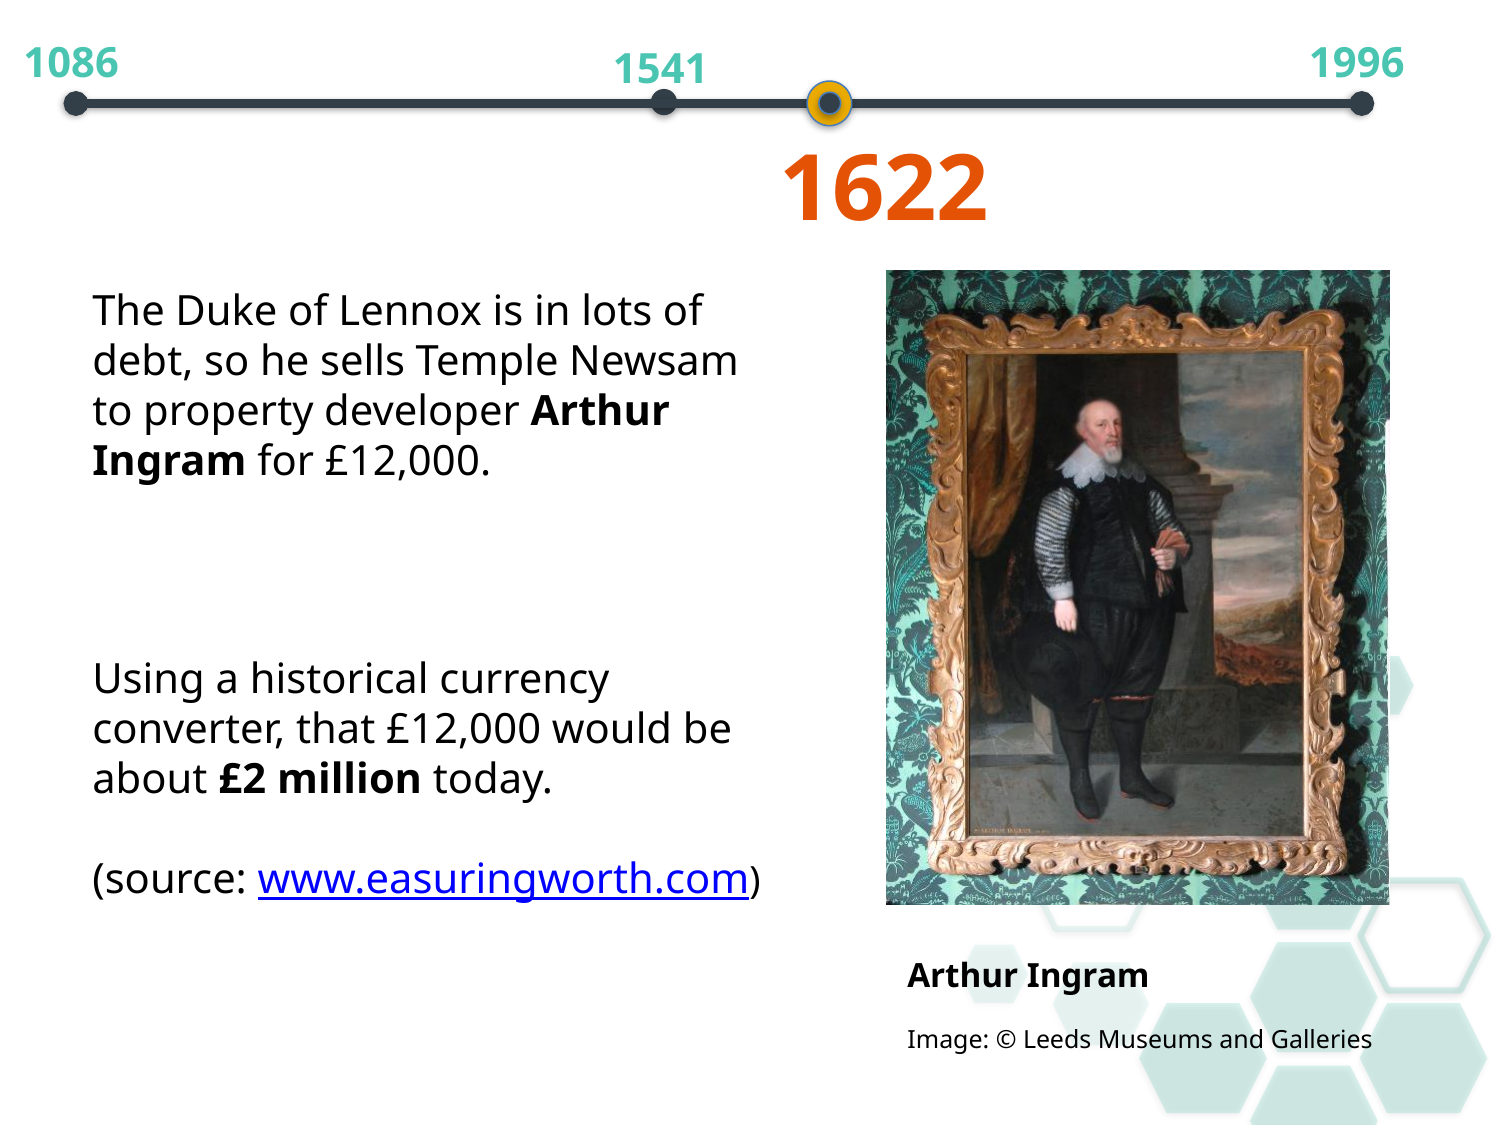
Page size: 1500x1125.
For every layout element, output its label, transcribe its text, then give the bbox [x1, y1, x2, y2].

picture [886, 270, 1390, 906]
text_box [959, 655, 1489, 1125]
text_box Arthur Ingram Image: © Leeds Museums and Galleries [892, 946, 954, 1107]
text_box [806, 80, 852, 126]
text_box Using a historical currency converter, that £12,000 would be about £2 million today. (source: www.easuringworth.com) [77, 644, 803, 917]
text_box The Duke of Lennox is in lots of debt, so he sells Temple Newsam to property developer Arthur Ingram for £12,000. [77, 276, 780, 491]
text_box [23, 35, 1416, 104]
text_box 1622 [779, 129, 995, 240]
